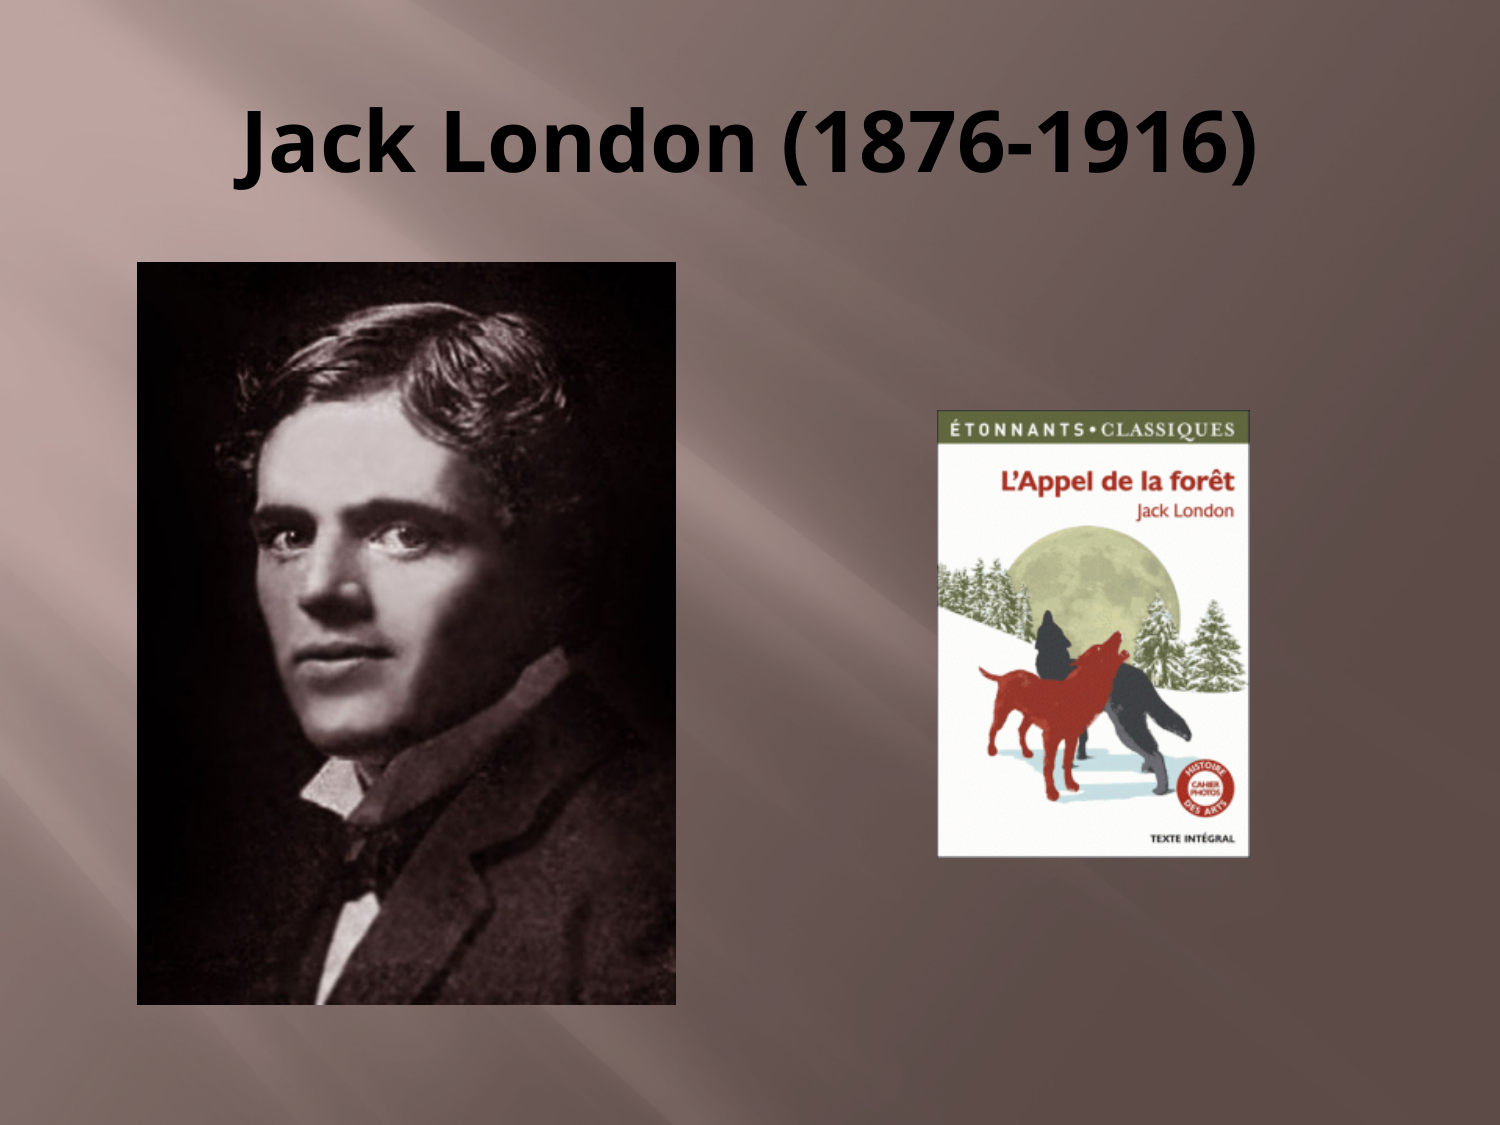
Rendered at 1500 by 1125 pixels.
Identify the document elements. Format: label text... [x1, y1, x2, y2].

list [136, 262, 676, 1006]
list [937, 410, 1251, 858]
title Jack London (1876-1916) [75, 45, 1425, 233]
